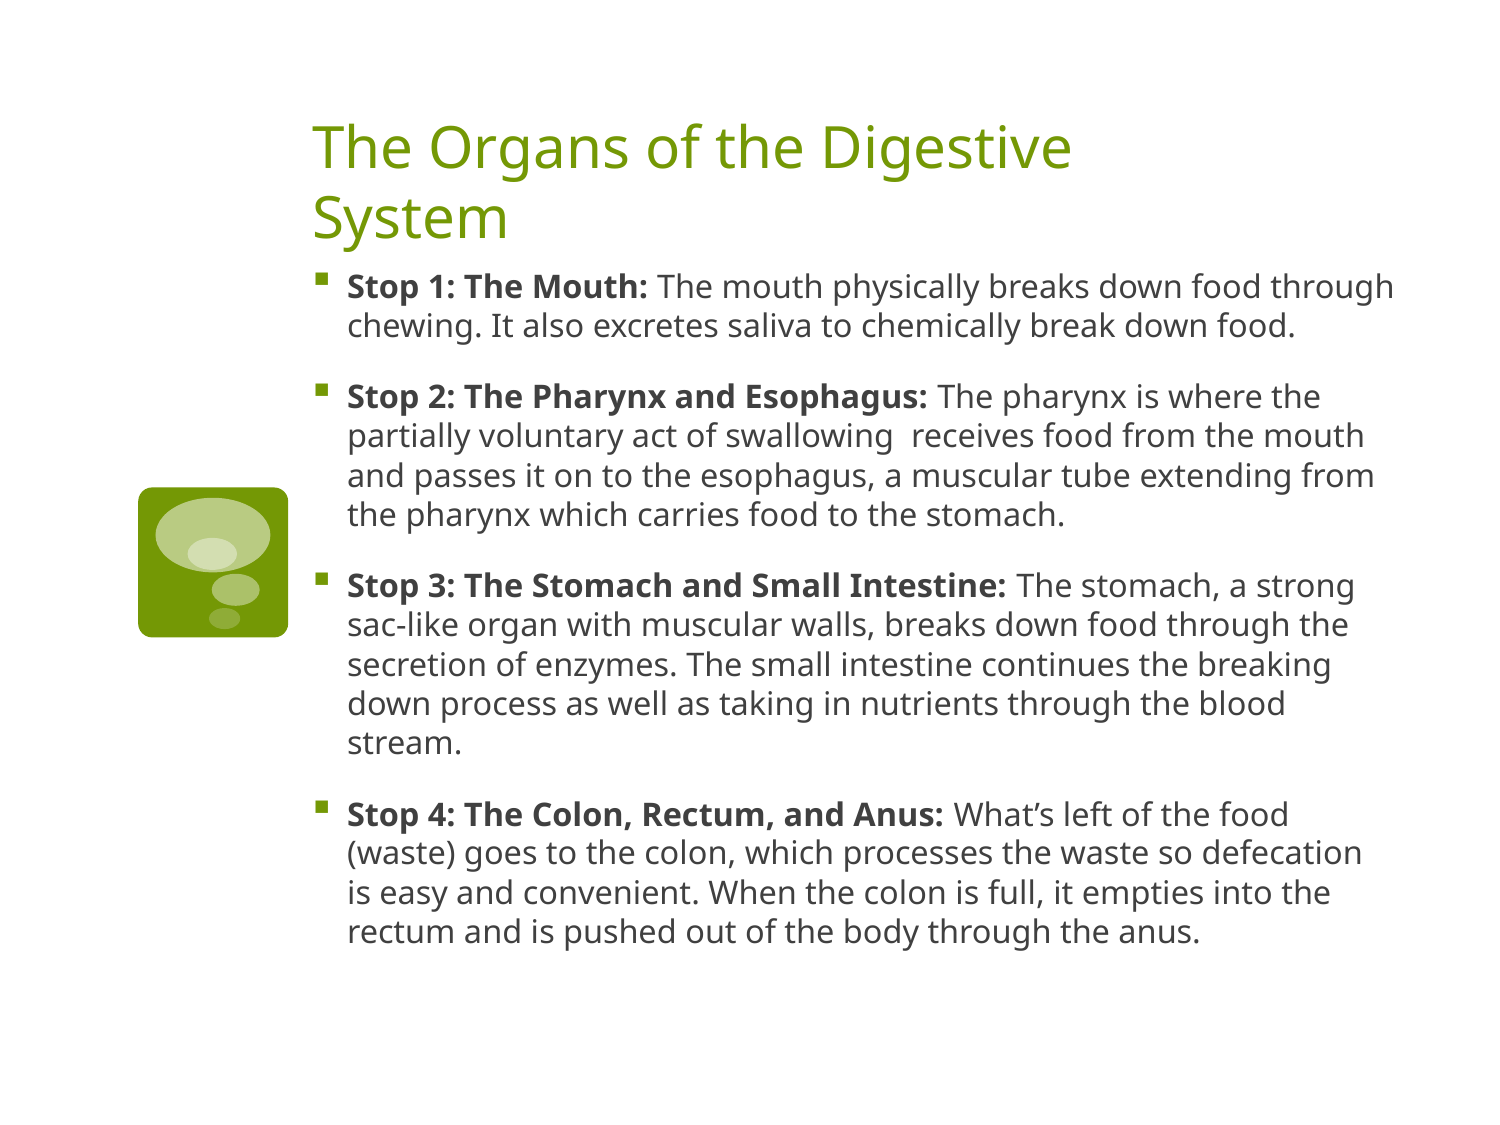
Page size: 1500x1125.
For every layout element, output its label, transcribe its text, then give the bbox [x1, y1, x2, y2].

list Stop 1: The Mouth: The mouth physically breaks down food through chewing. It also excretes saliva to chemically break down food. Stop 2: The Pharynx and Esophagus: The pharynx is where the partially voluntary act of swallowing receives food from the mouth and passes it on to the esophagus, a muscular tube extending from the pharynx which carries food to the stomach. Stop 3: The Stomach and Small Intestine: The stomach, a strong sac-like organ with muscular walls, breaks down food through the secretion of enzymes. The small intestine continues the breaking down process as well as taking in nutrients through the blood stream. Stop 4: The Colon, Rectum, and Anus: What’s left of the food (waste) goes to the colon, which processes the waste so defecation is easy and convenient. When the colon is full, it empties into the rectum and is pushed out of the body through the anus. [296, 258, 1412, 1002]
title The Organs of the Digestive System [296, 112, 1282, 258]
